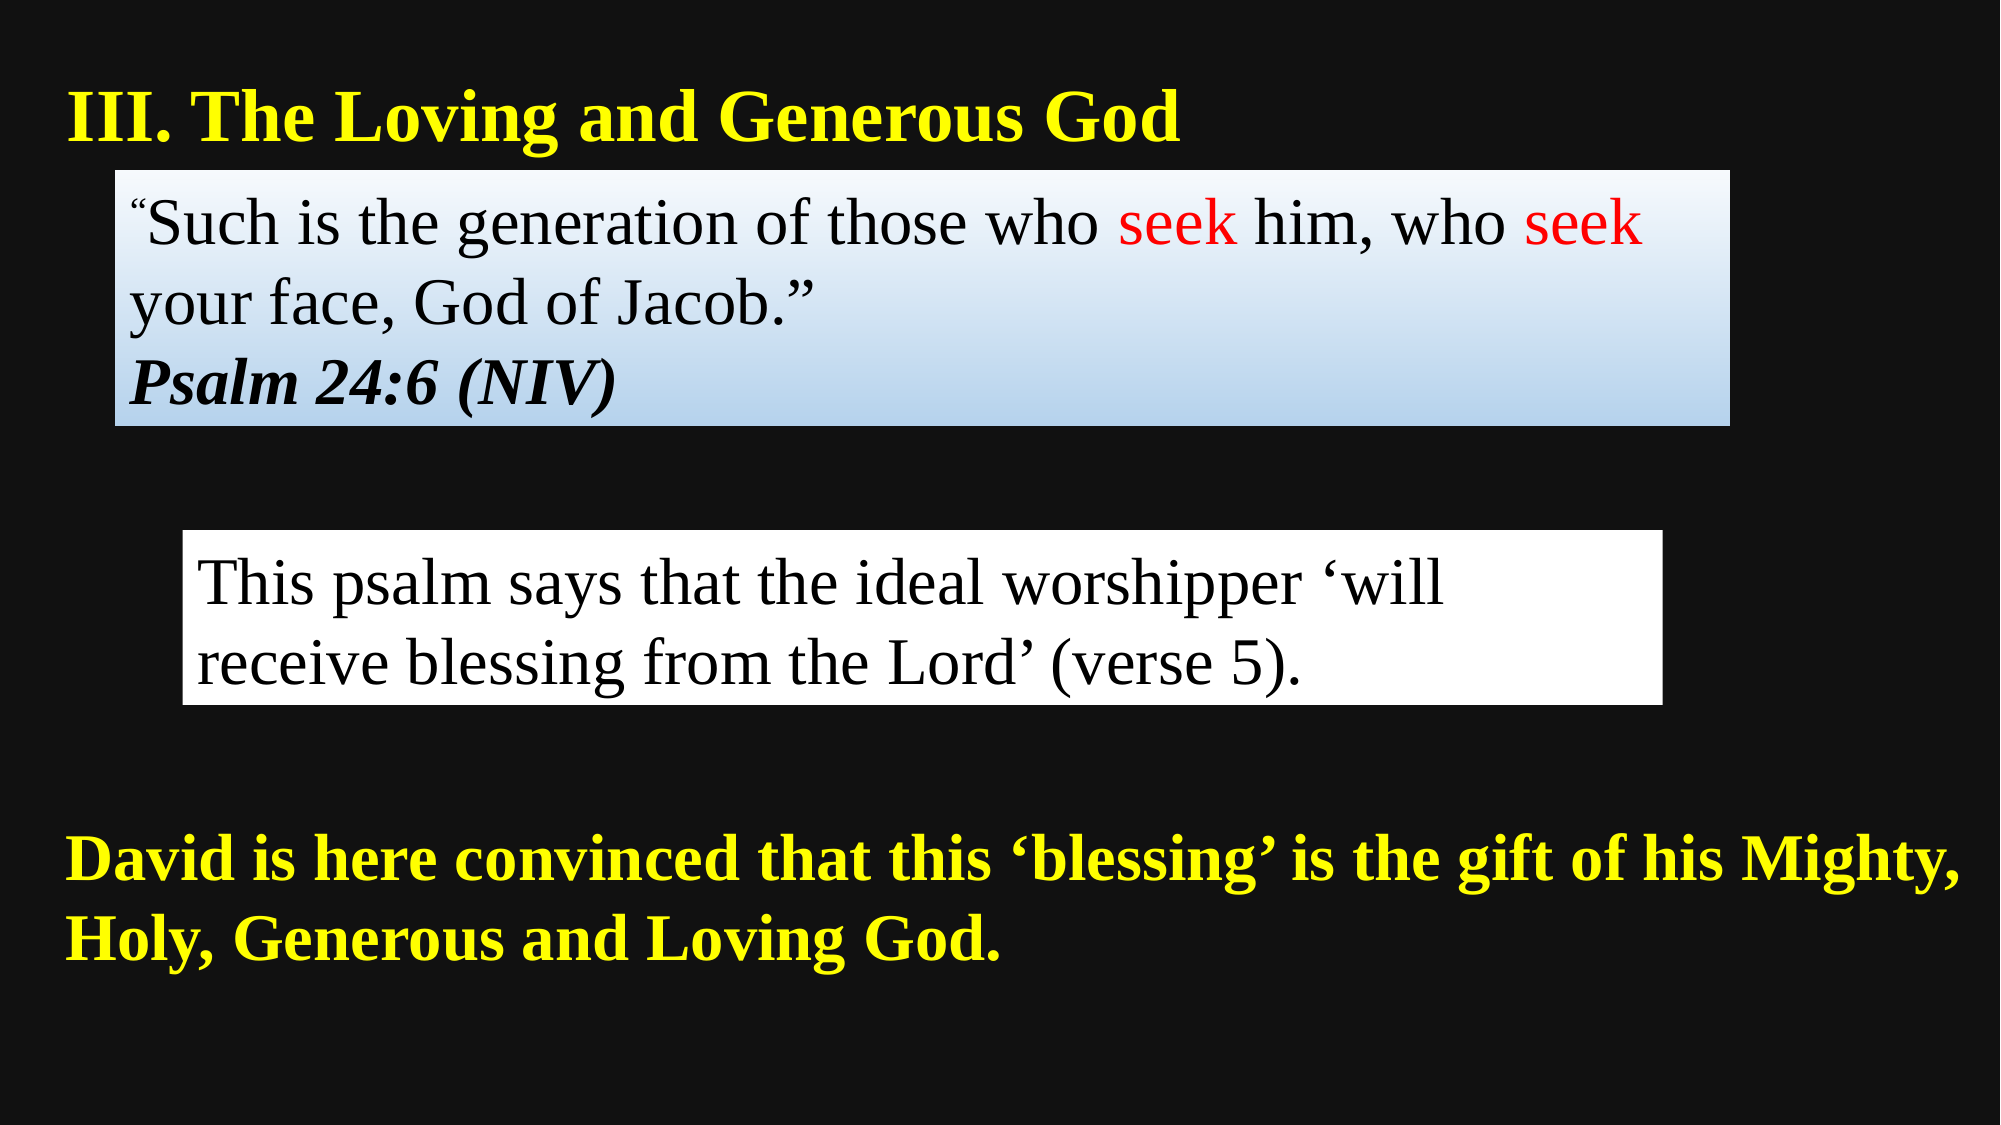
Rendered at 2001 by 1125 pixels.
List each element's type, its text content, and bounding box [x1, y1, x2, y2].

text_box David is here convinced that this ‘blessing’ is the gift of his Mighty, Holy, Generous and Loving God. [50, 806, 1997, 981]
text_box III. The Loving and Generous God [52, 59, 1197, 164]
text_box “Such is the generation of those who seek him, who seek your face, God of Jacob.” Psalm 24:6 (NIV) [115, 170, 1730, 426]
text_box This psalm says that the ideal worshipper ‘will receive blessing from the Lord’ (verse 5). [182, 530, 1663, 705]
